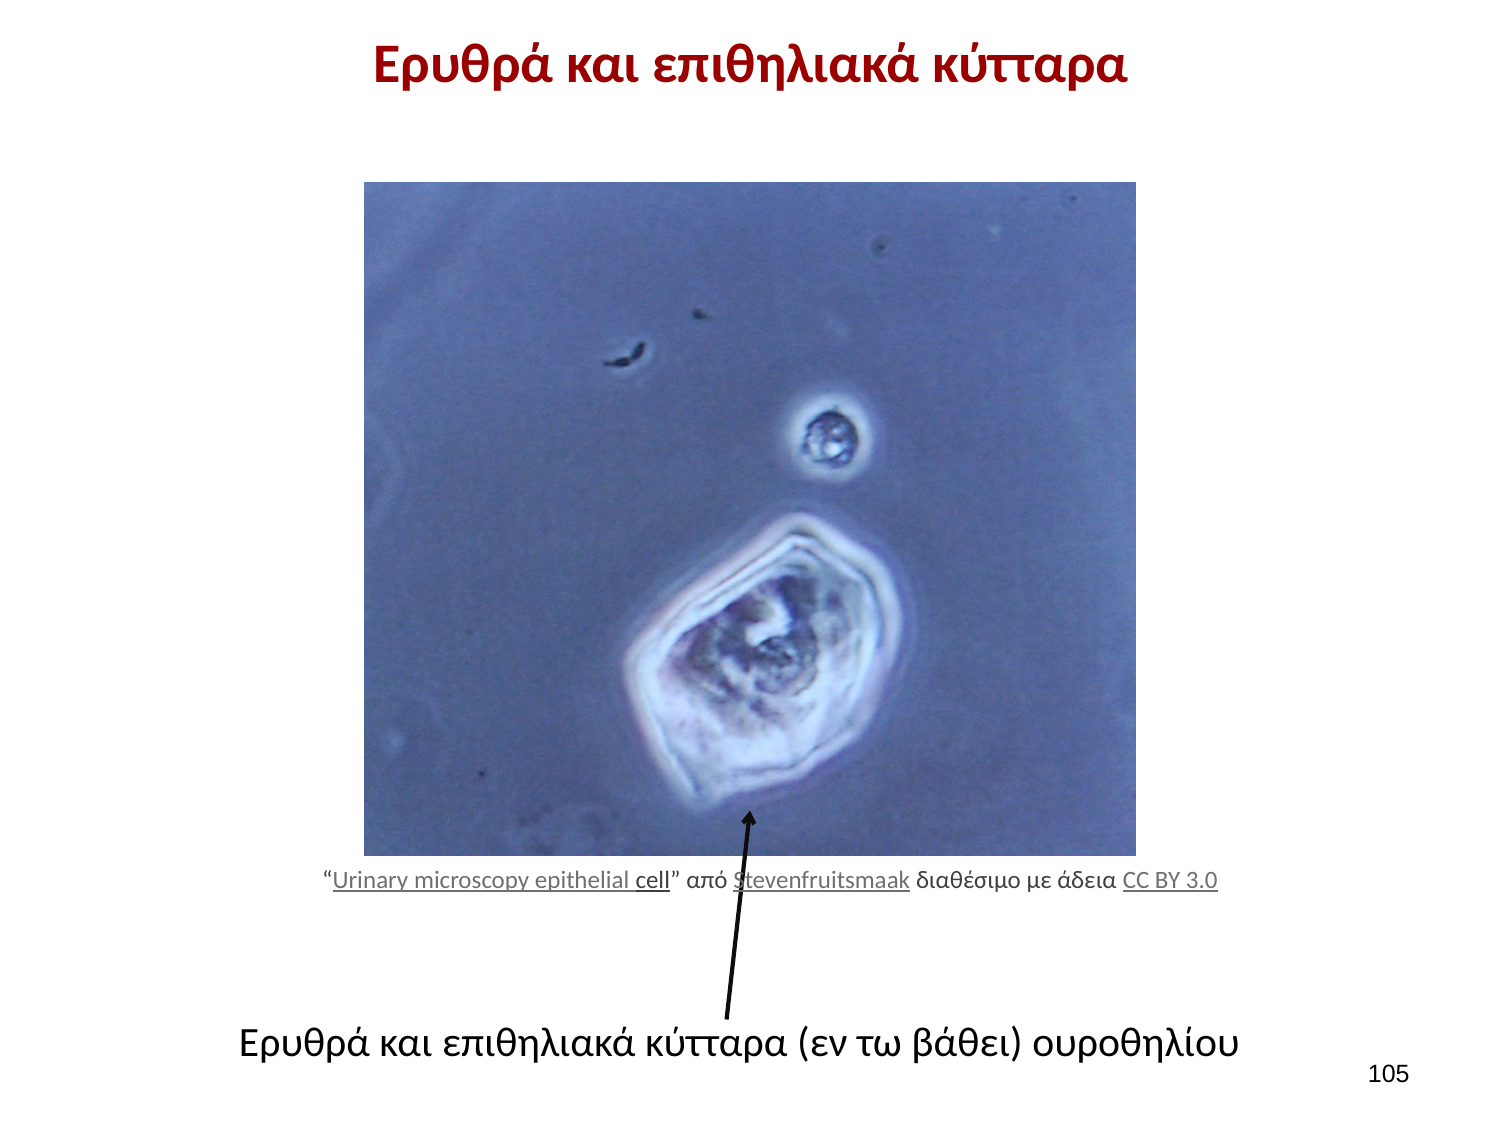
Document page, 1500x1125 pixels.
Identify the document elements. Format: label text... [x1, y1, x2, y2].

text_box “Urinary microscopy epithelial cell” από Stevenfruitsmaak διαθέσιμο με άδεια CC BY 3.0 [307, 855, 721, 931]
slide_number 104 [1074, 1042, 1425, 1103]
title Ερυθρά και επιθηλιακά κύτταρα [76, 19, 1427, 169]
text_box “Urinary microscopy epithelial cell” από Stevenfruitsmaak διαθέσιμο με άδεια CC BY 3.0 [754, 855, 1233, 931]
picture [363, 181, 1137, 857]
text_box Ερυθρά και επιθηλιακά κύτταρα (εν τω βάθει) ουροθηλίου [186, 1007, 1293, 1073]
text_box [726, 810, 751, 1020]
